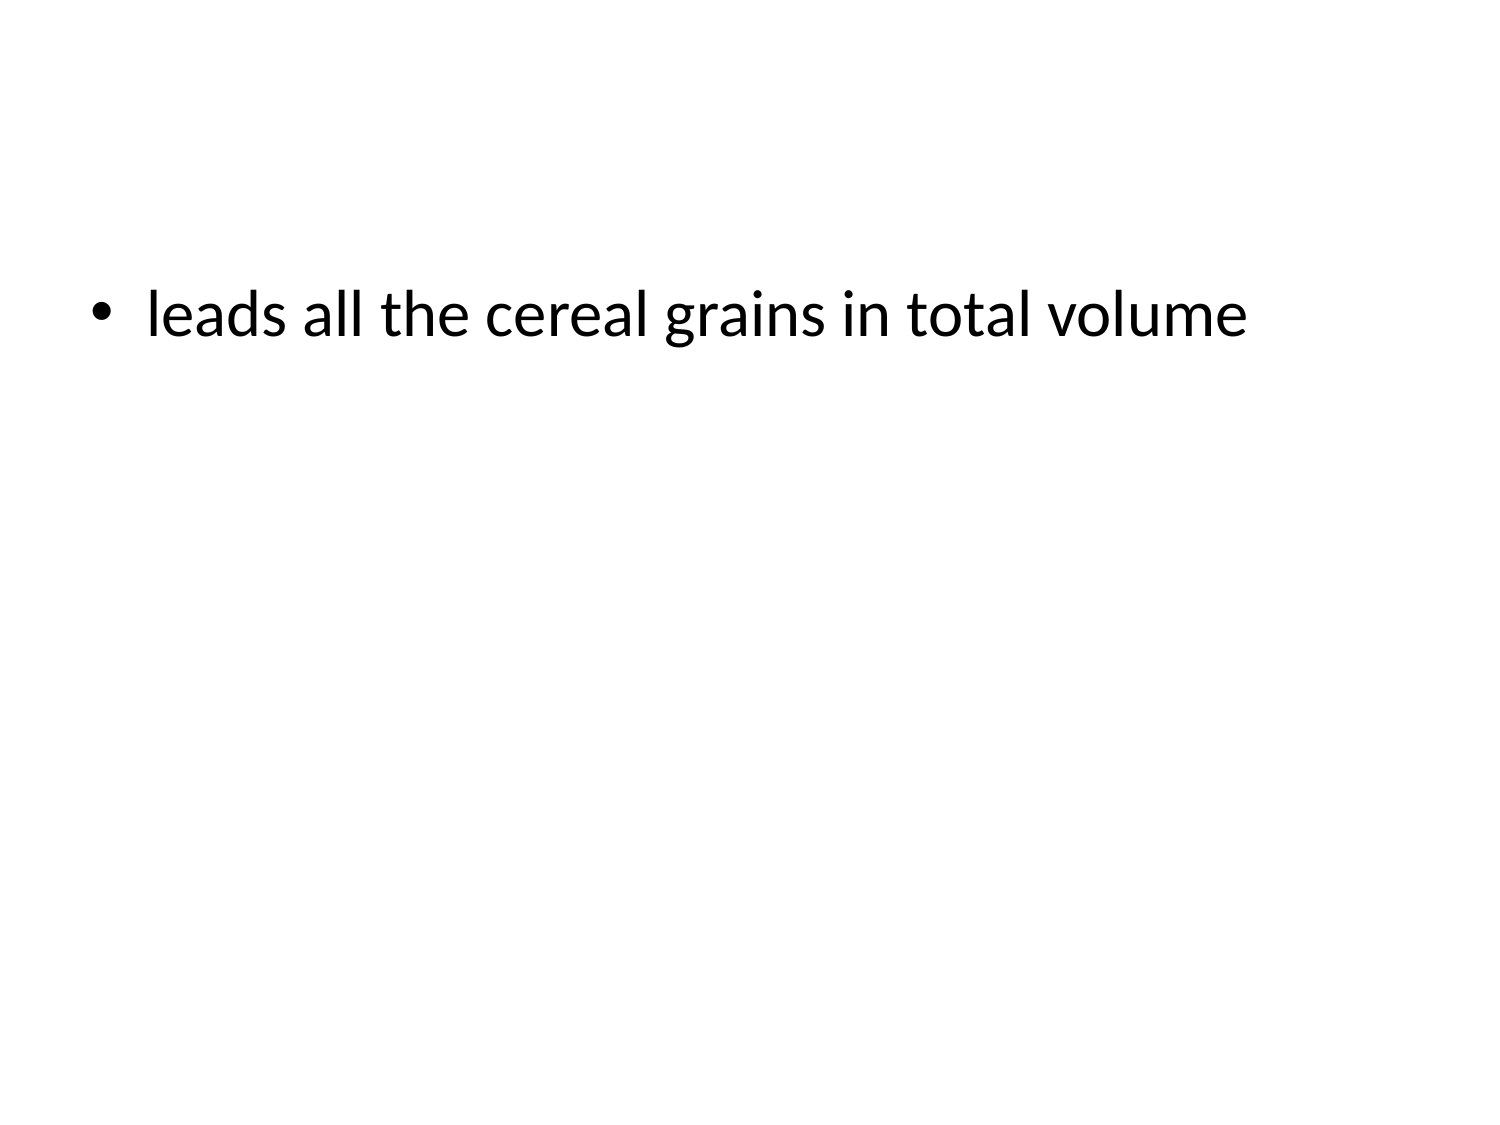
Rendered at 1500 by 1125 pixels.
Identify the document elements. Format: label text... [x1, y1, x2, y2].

list leads all the cereal grains in total volume [75, 262, 1425, 1005]
